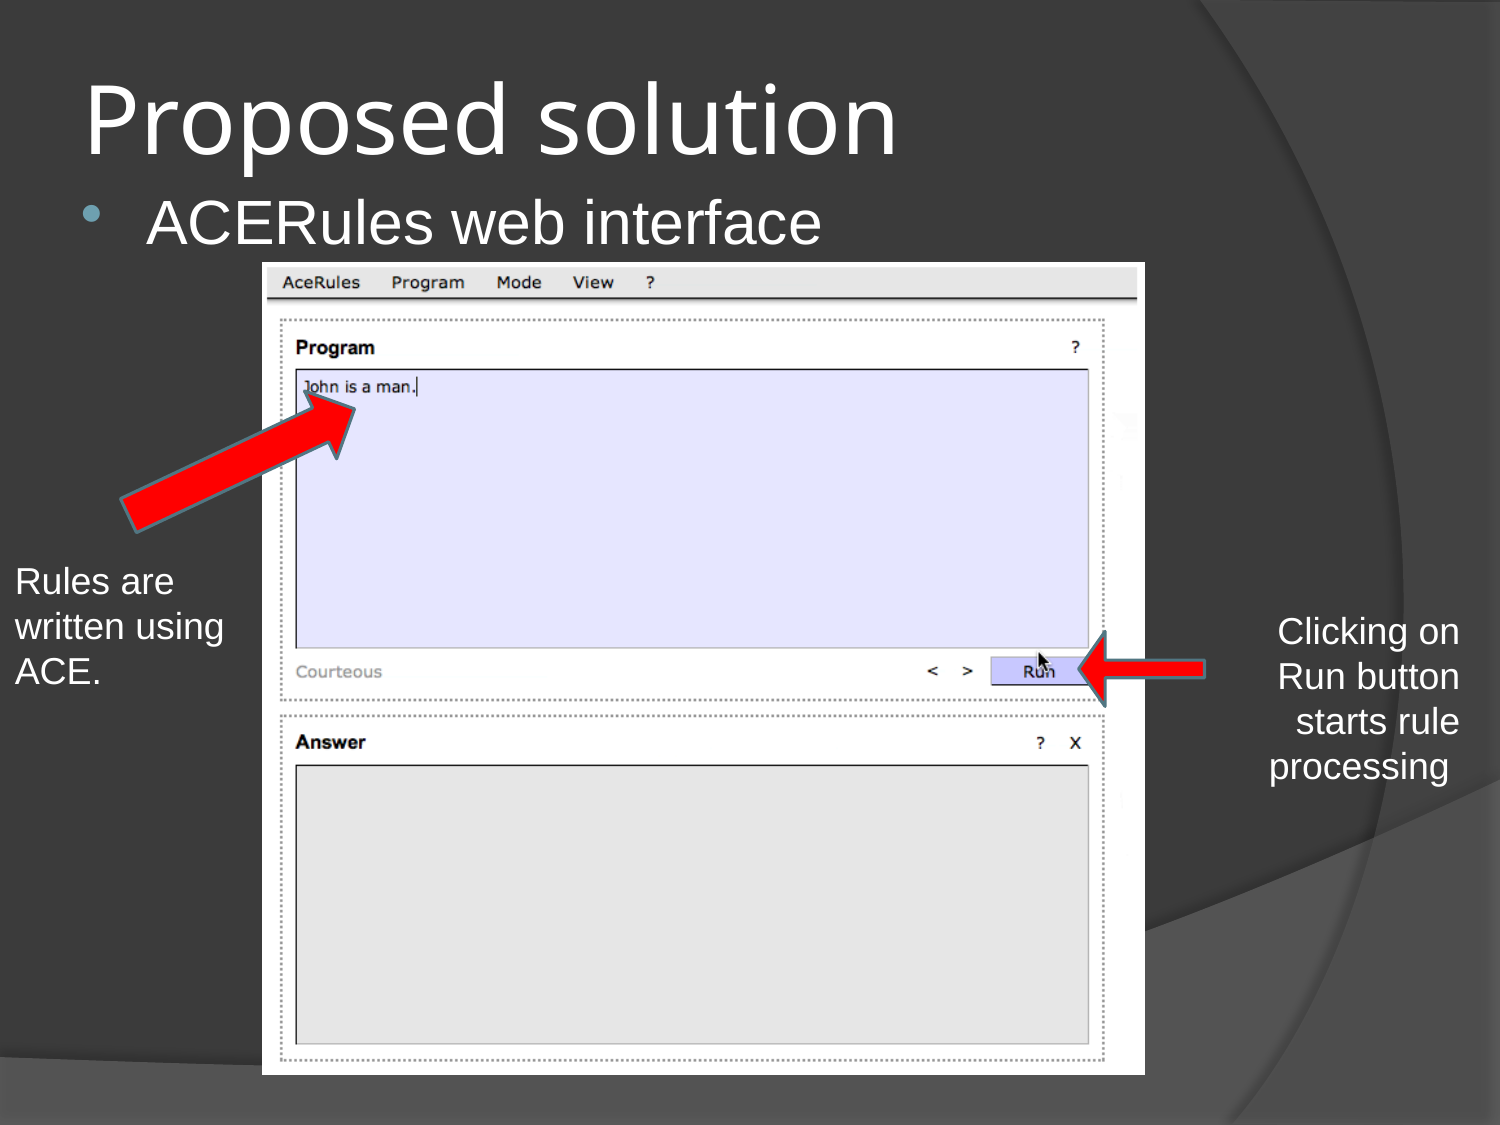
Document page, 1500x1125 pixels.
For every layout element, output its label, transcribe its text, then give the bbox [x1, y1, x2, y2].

text_box Clicking on Run button starts rule processing [1212, 599, 1475, 795]
title Proposed solution [75, 45, 1300, 188]
text_box [119, 434, 253, 535]
text_box [1155, 658, 1207, 680]
text_box ACERules web interface [62, 174, 1288, 288]
picture [262, 262, 1145, 1076]
text_box Rules are written using ACE. [0, 549, 253, 700]
